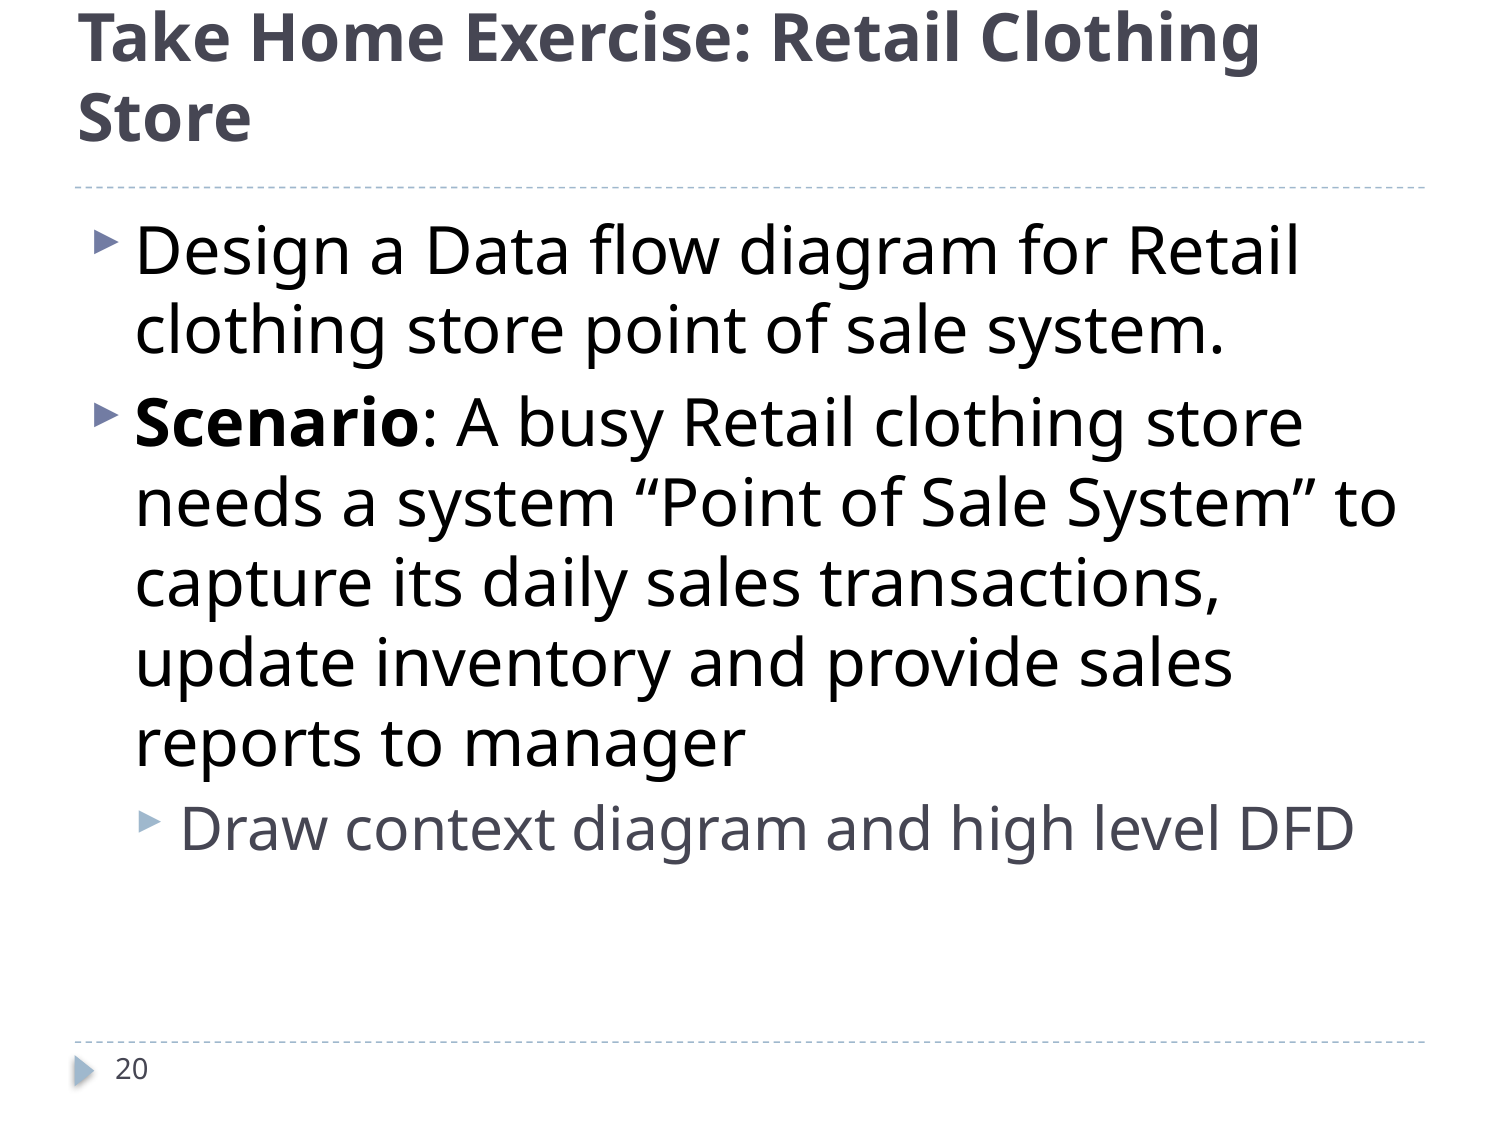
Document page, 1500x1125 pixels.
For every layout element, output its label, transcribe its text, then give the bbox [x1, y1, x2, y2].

title Take Home Exercise: Retail Clothing Store [62, 24, 1450, 163]
slide_number 20 [100, 1042, 426, 1103]
list Design a Data flow diagram for Retail clothing store point of sale system. Scenario: A busy Retail clothing store needs a system “Point of Sale System” to capture its daily sales transactions, update inventory and provide sales reports to manager Draw context diagram and high level DFD [75, 200, 1425, 998]
